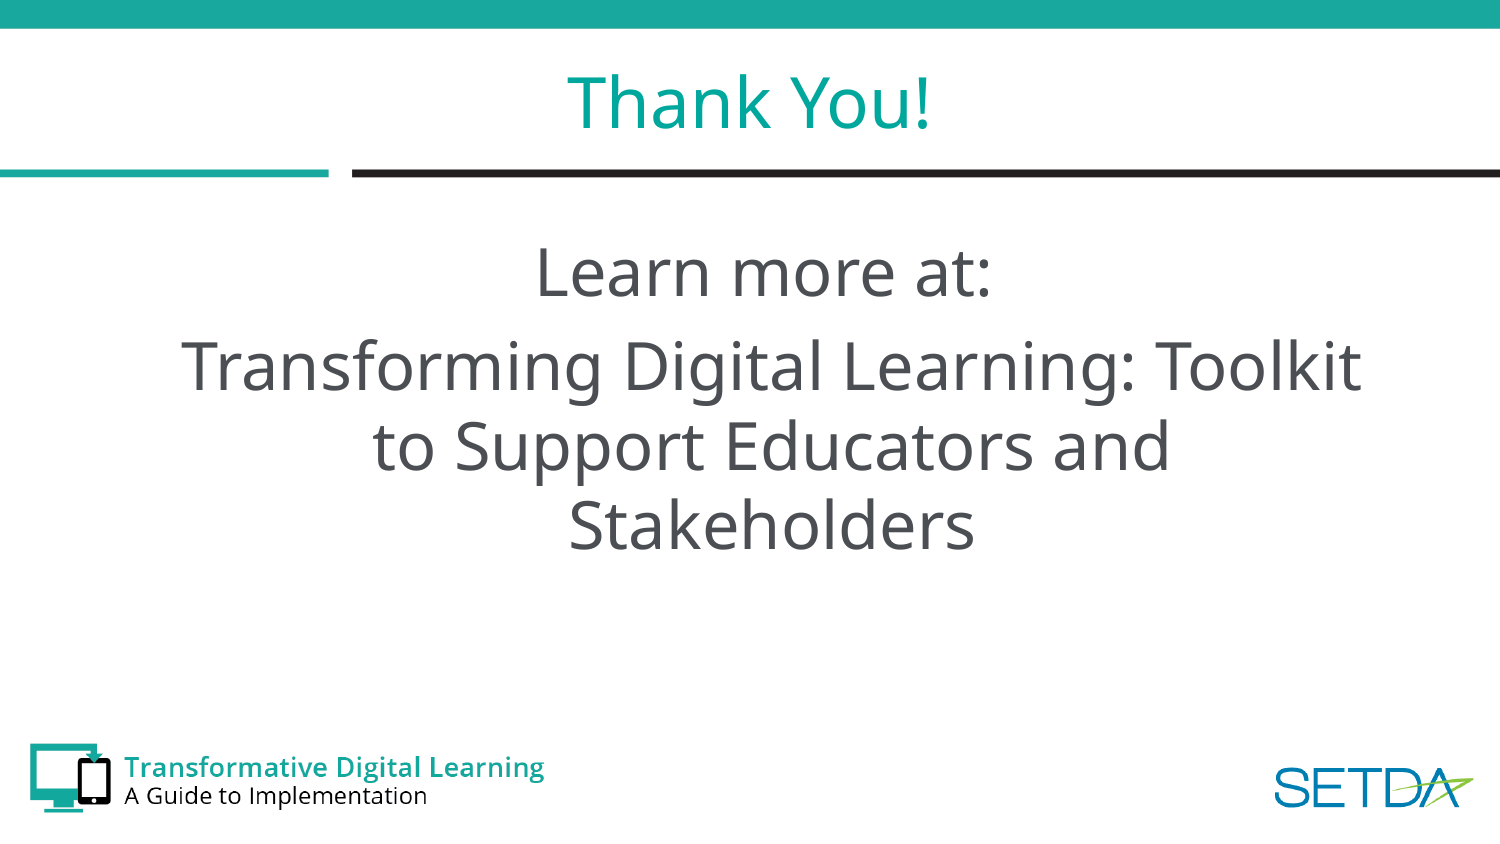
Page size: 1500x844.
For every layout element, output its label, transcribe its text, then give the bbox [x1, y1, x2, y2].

picture [0, 0, 1500, 844]
title Thank You! [75, 45, 1425, 155]
list Learn more at: Transforming Digital Learning: Toolkit to Support Educators and Stakeholders [158, 222, 1388, 754]
